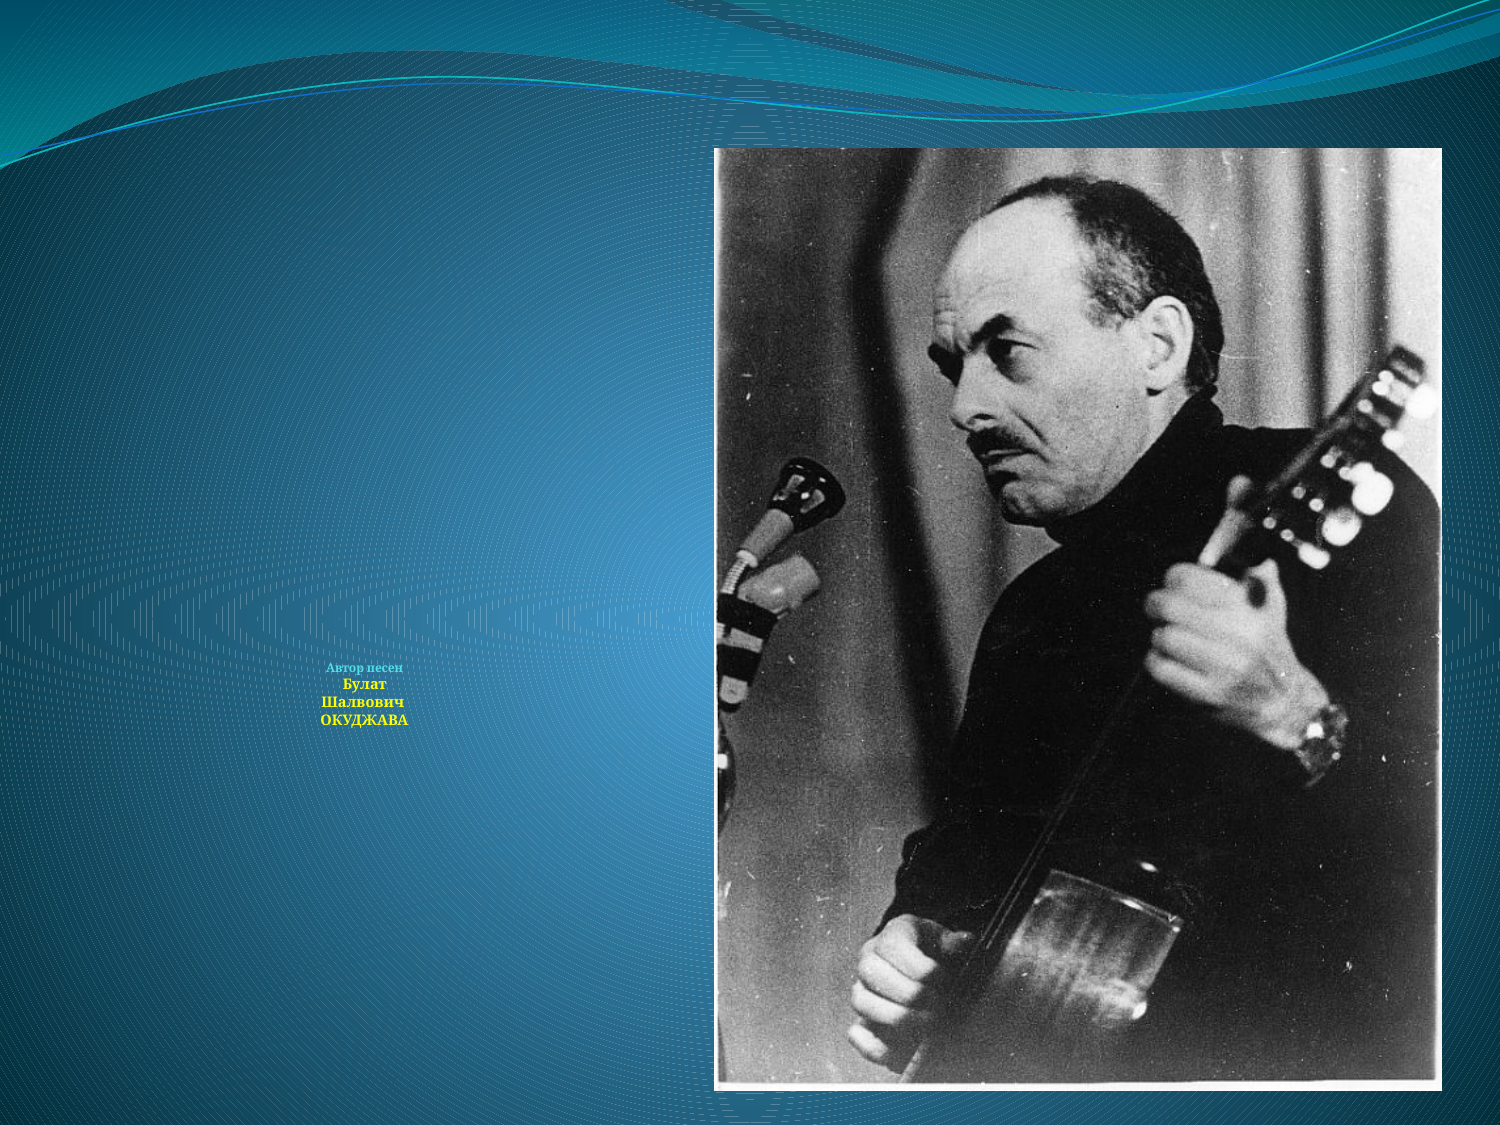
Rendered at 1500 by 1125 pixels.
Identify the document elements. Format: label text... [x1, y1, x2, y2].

picture [714, 148, 1442, 1091]
title Автор песен Булат Шалвович ОКУДЖАВА [100, 184, 632, 728]
